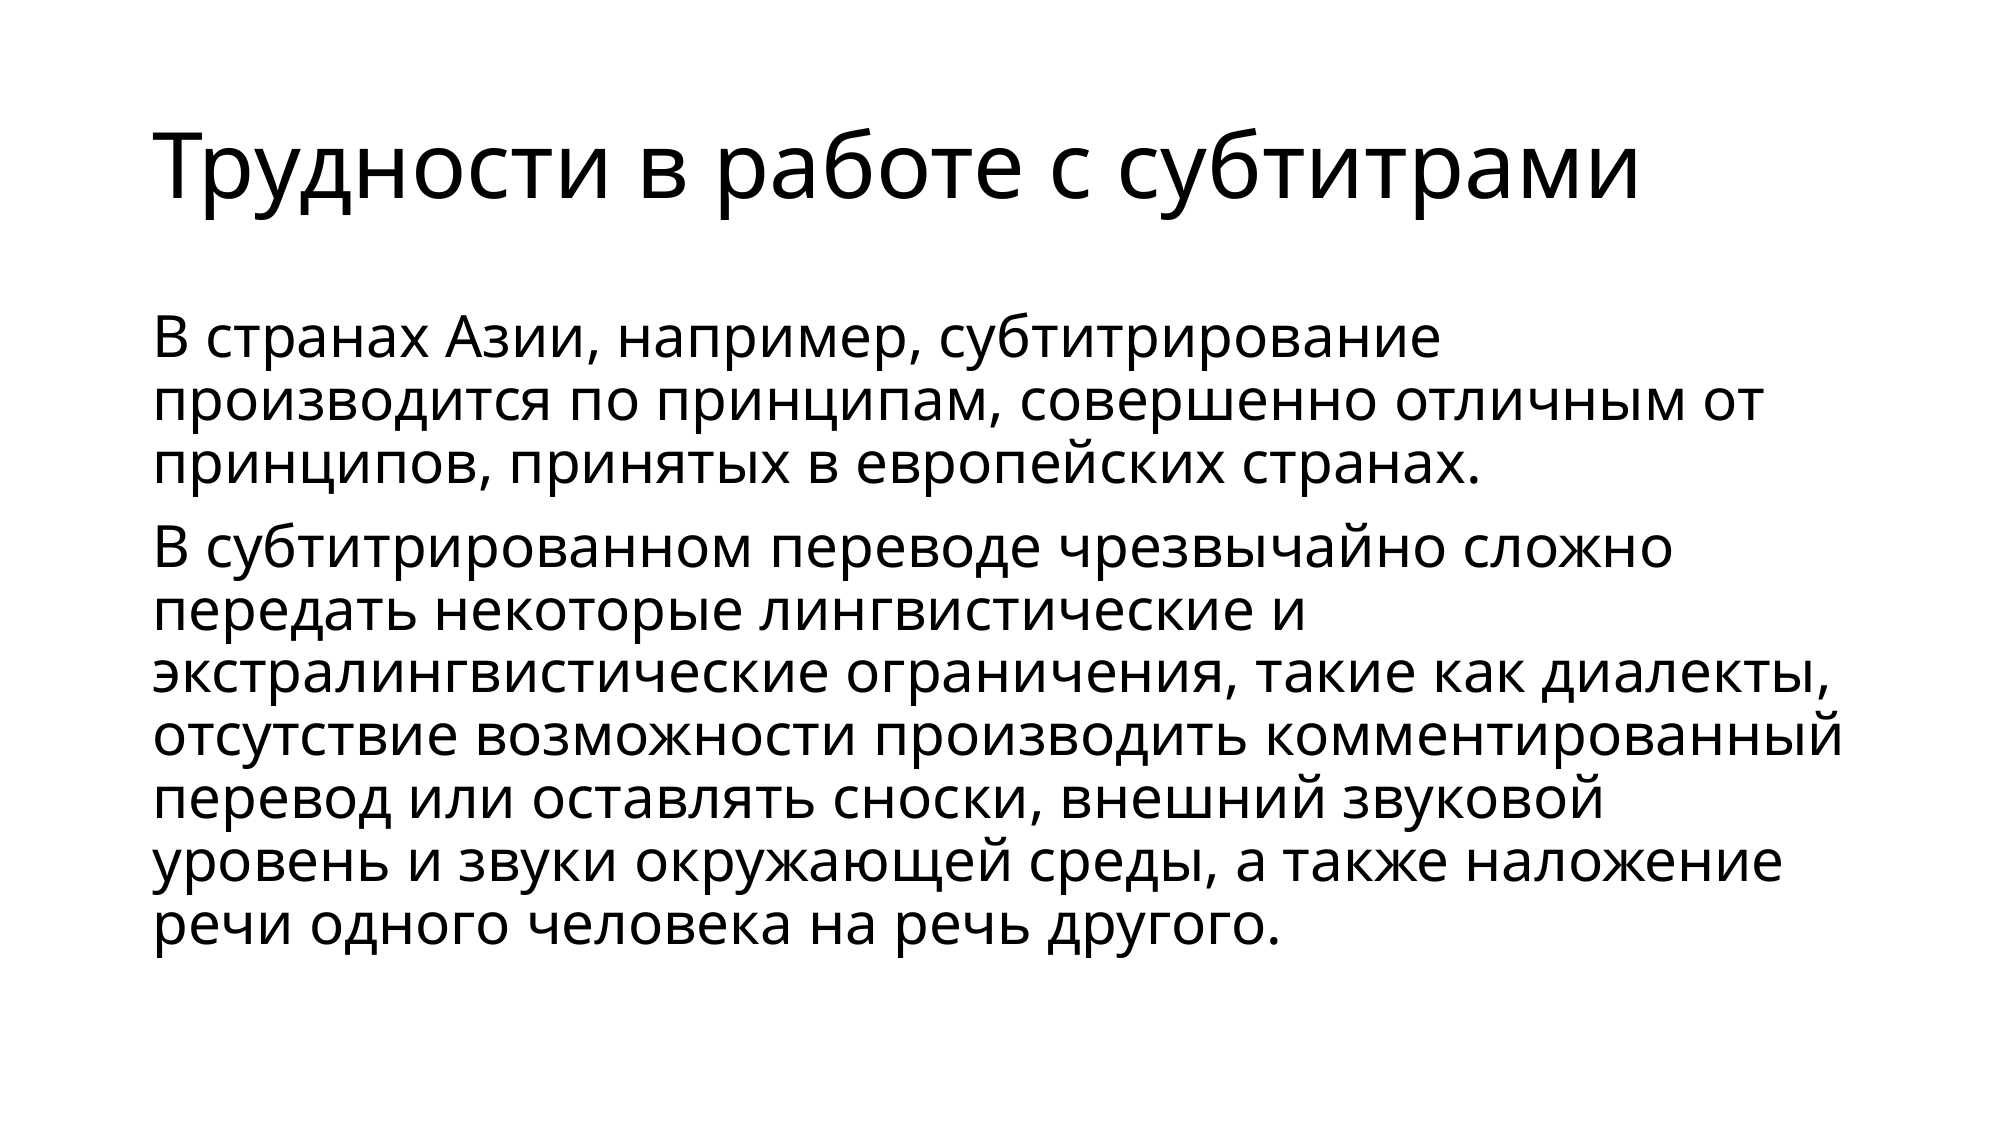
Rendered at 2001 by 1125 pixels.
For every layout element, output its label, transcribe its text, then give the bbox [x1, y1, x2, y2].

list В странах Азии, например, субтитрирование производится по принципам, совершенно отличным от принципов, принятых в европейских странах. В субтитрированном переводе чрезвычайно сложно передать некоторые лингвистические и экстралингвистические ограничения, такие как диалекты, отсутствие возможности производить комментированный перевод или оставлять сноски, внешний звуковой уровень и звуки окружающей среды, а также наложение речи одного человека на речь другого. [137, 299, 1863, 1014]
title Трудности в работе с субтитрами [137, 59, 1863, 278]
